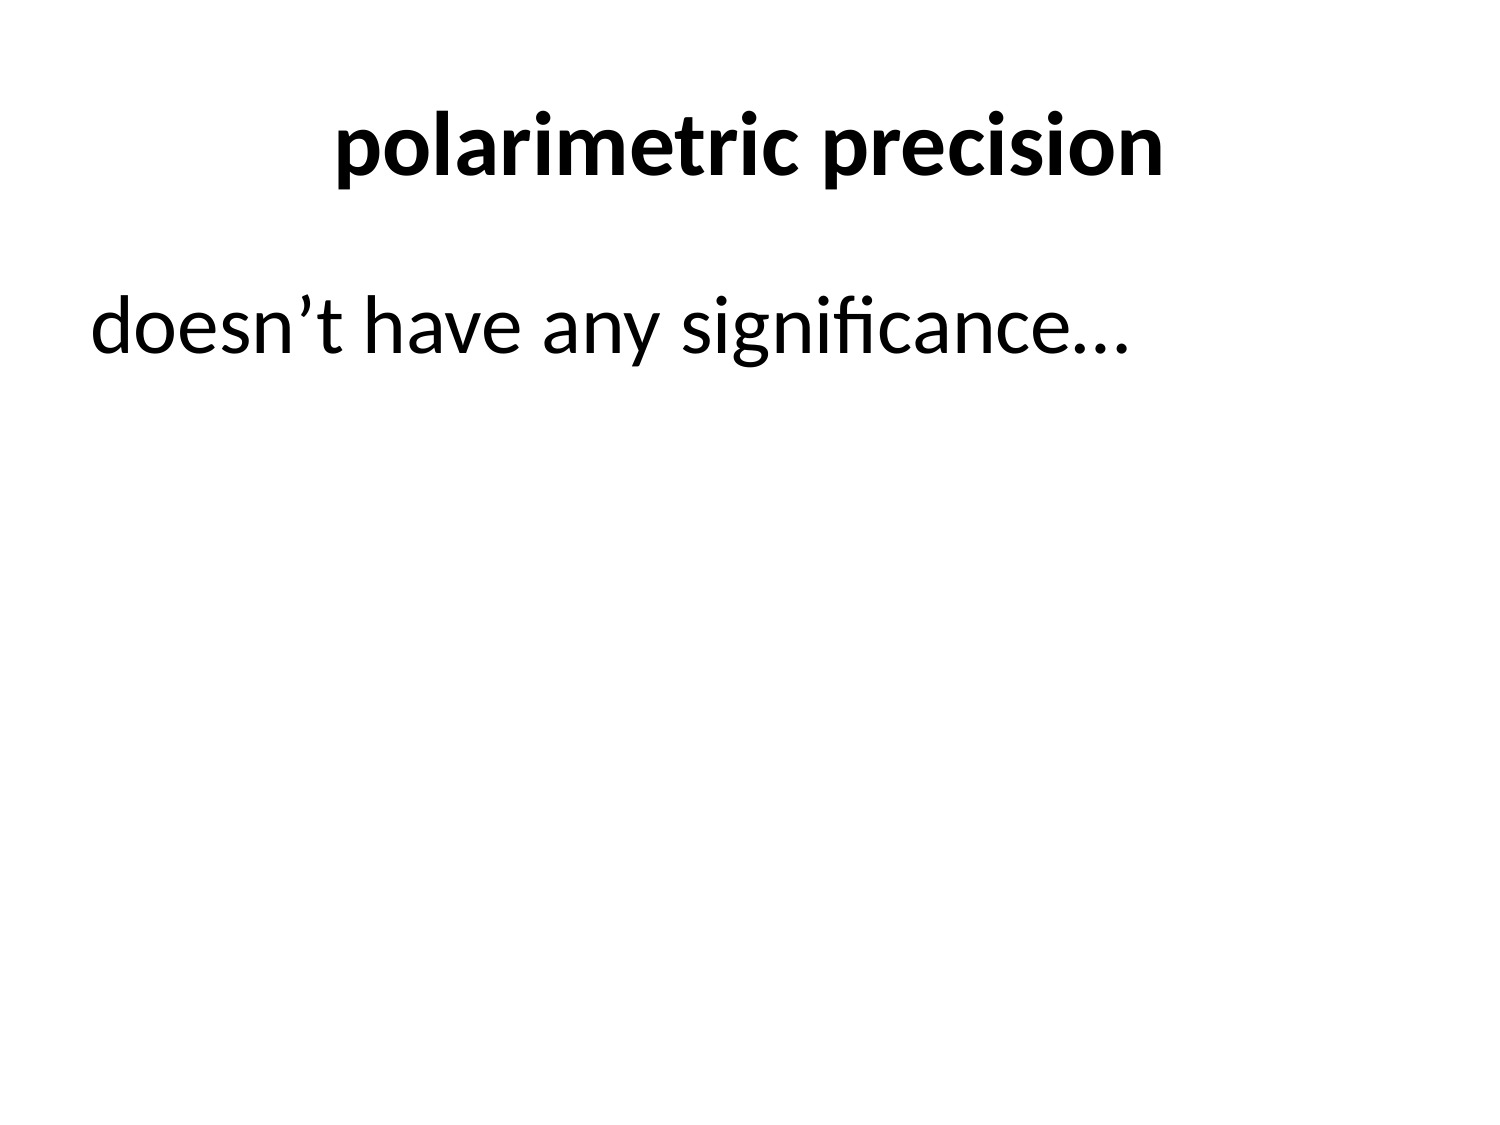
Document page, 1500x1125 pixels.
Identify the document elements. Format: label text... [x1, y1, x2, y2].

title polarimetric precision [75, 45, 1425, 233]
list doesn’t have any significance… [75, 262, 1425, 1005]
